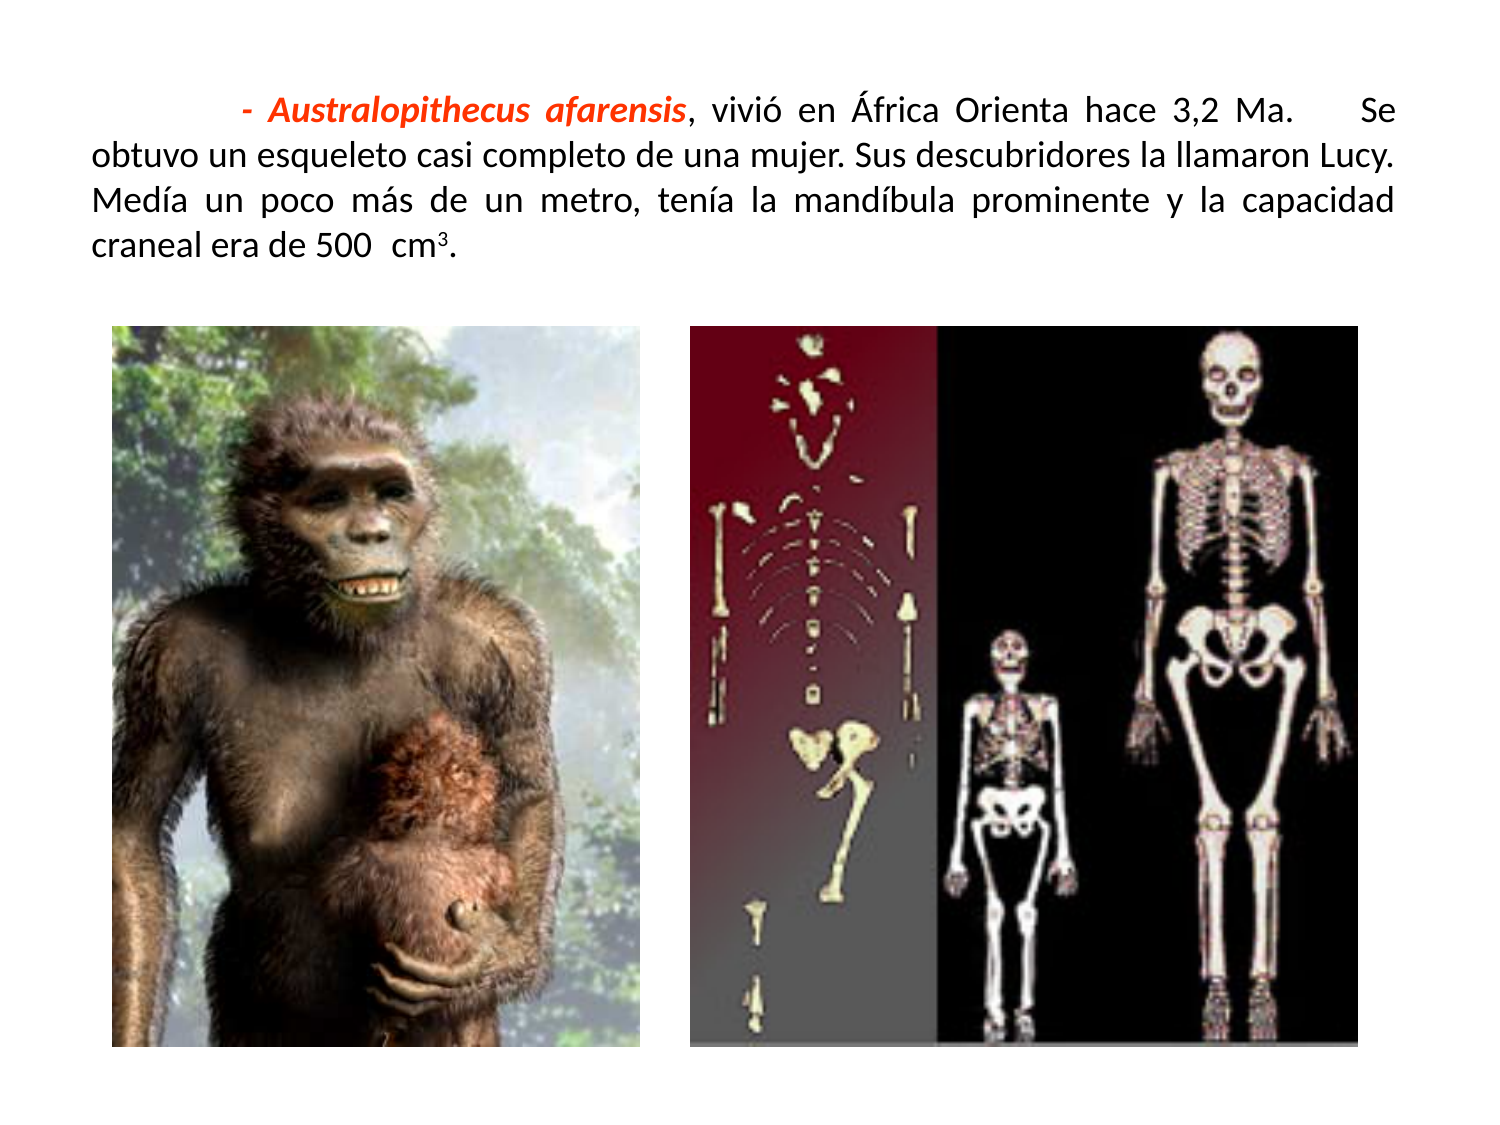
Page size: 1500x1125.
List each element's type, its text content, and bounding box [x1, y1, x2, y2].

picture [690, 325, 1359, 1048]
picture [111, 325, 640, 1048]
text_box - Australopithecus afarensis, vivió en África Orienta hace 3,2 Ma. Se obtuvo un esqueleto casi completo de una mujer. Sus descubridores la llamaron Lucy. Medía un poco más de un metro, tenía la mandíbula prominente y la capacidad craneal era de 500 cm3. [76, 78, 1412, 273]
